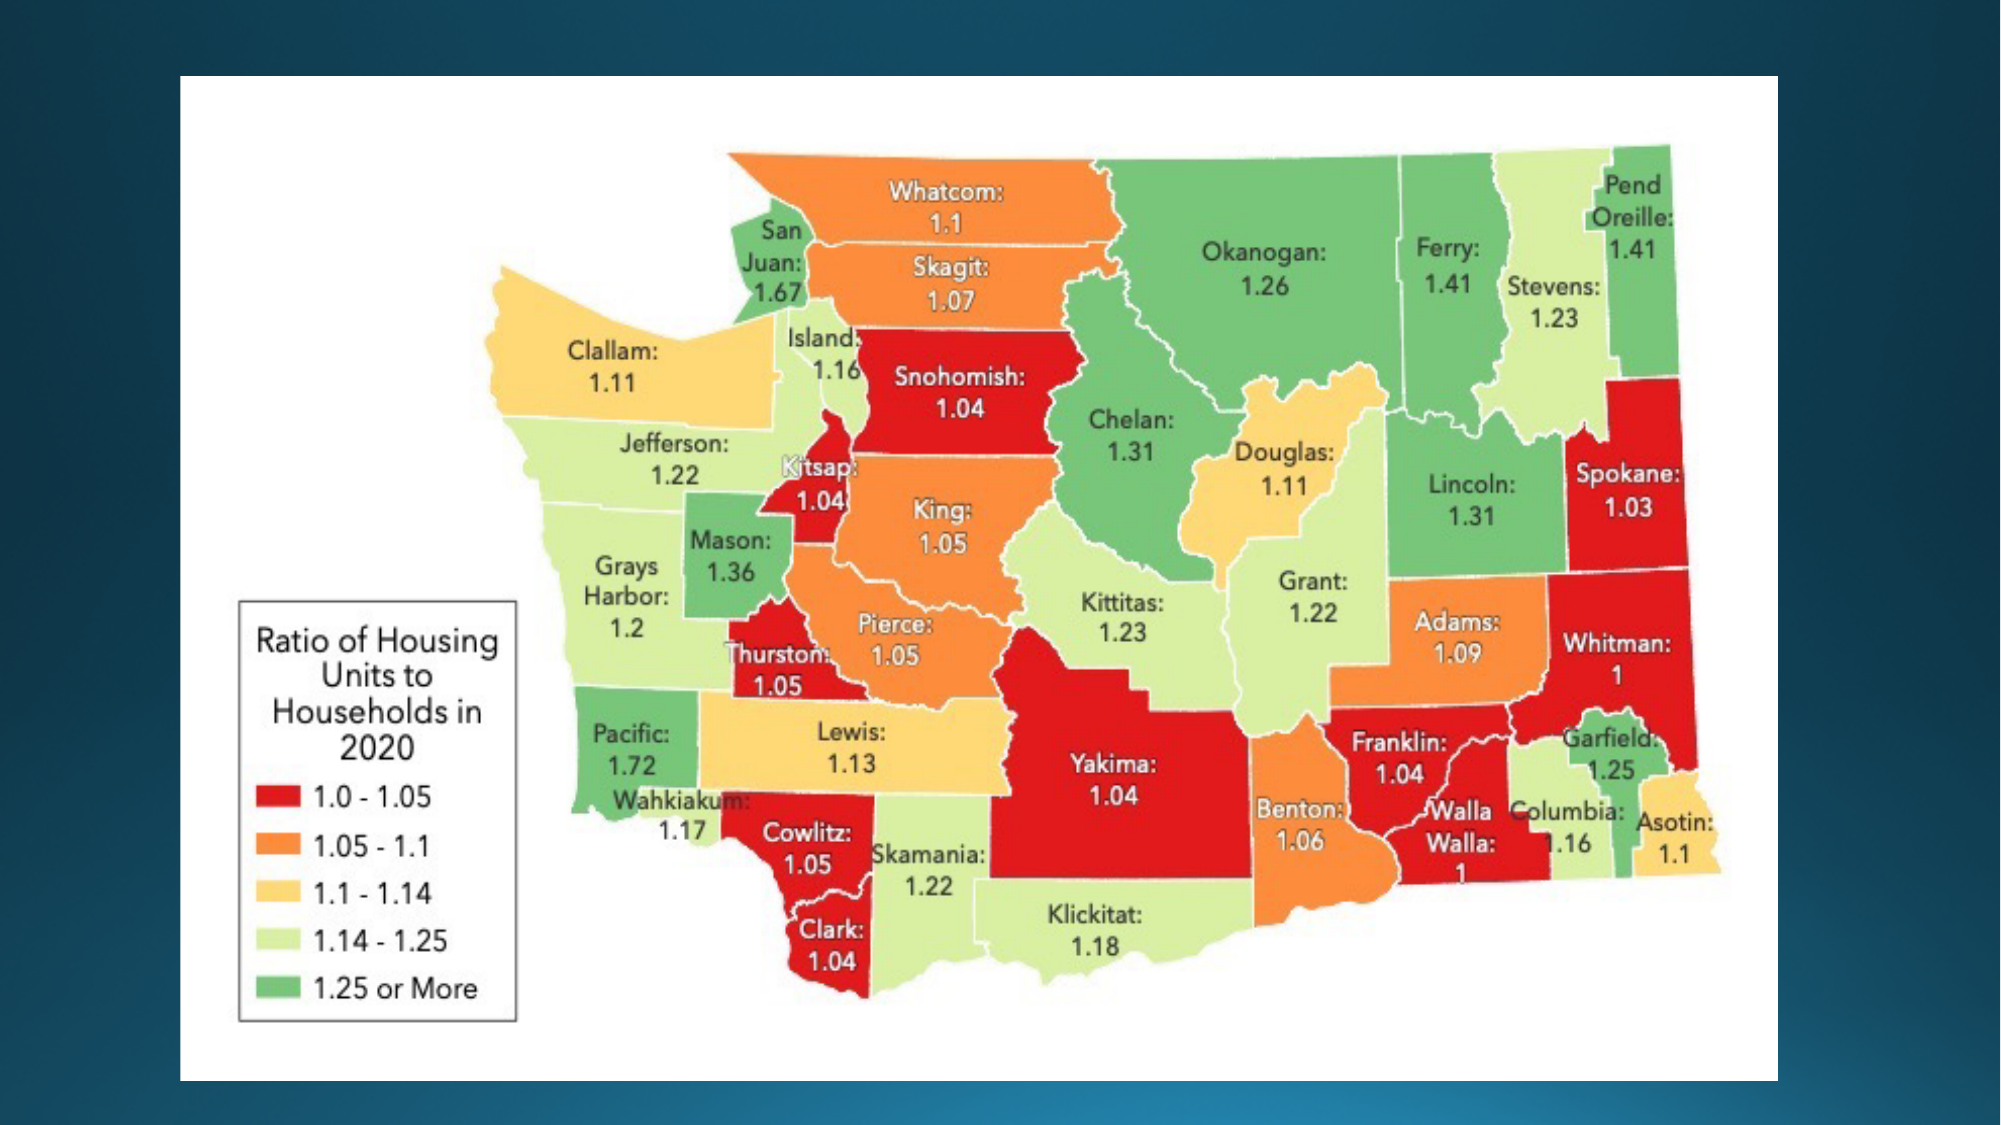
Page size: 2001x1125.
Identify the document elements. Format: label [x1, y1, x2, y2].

picture [0, 0, 2001, 1125]
list [180, 76, 1778, 1081]
